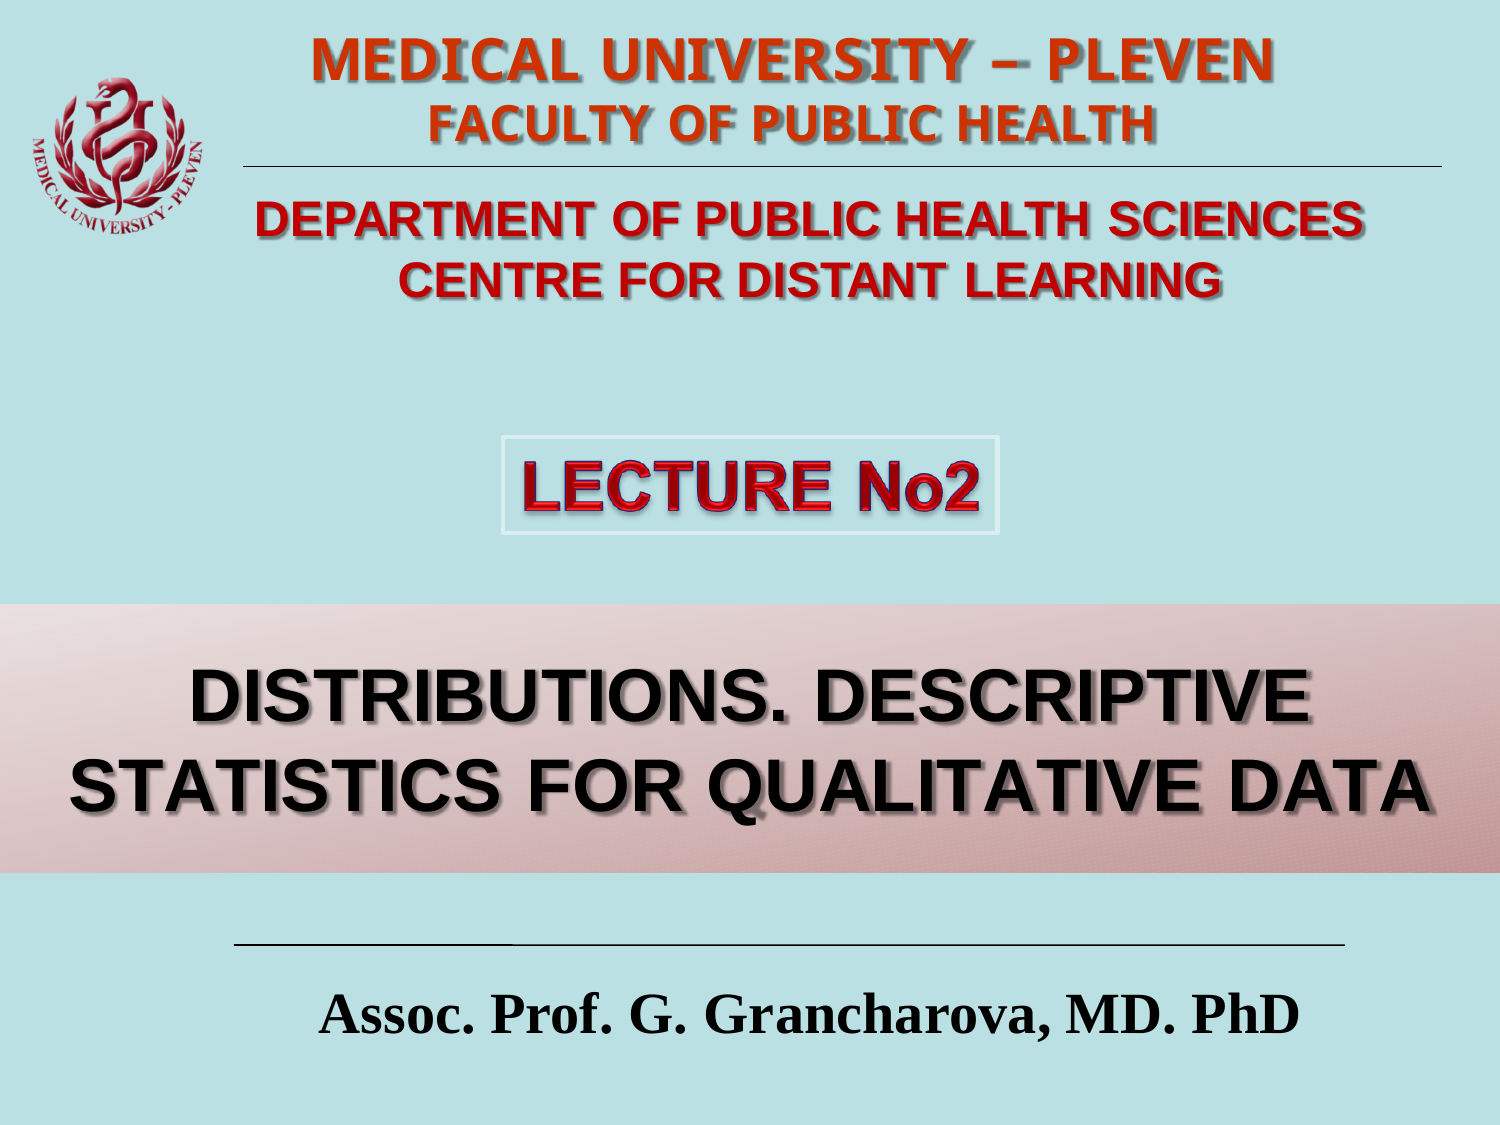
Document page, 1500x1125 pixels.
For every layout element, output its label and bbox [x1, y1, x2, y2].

text_box [0, 0, 1500, 1125]
